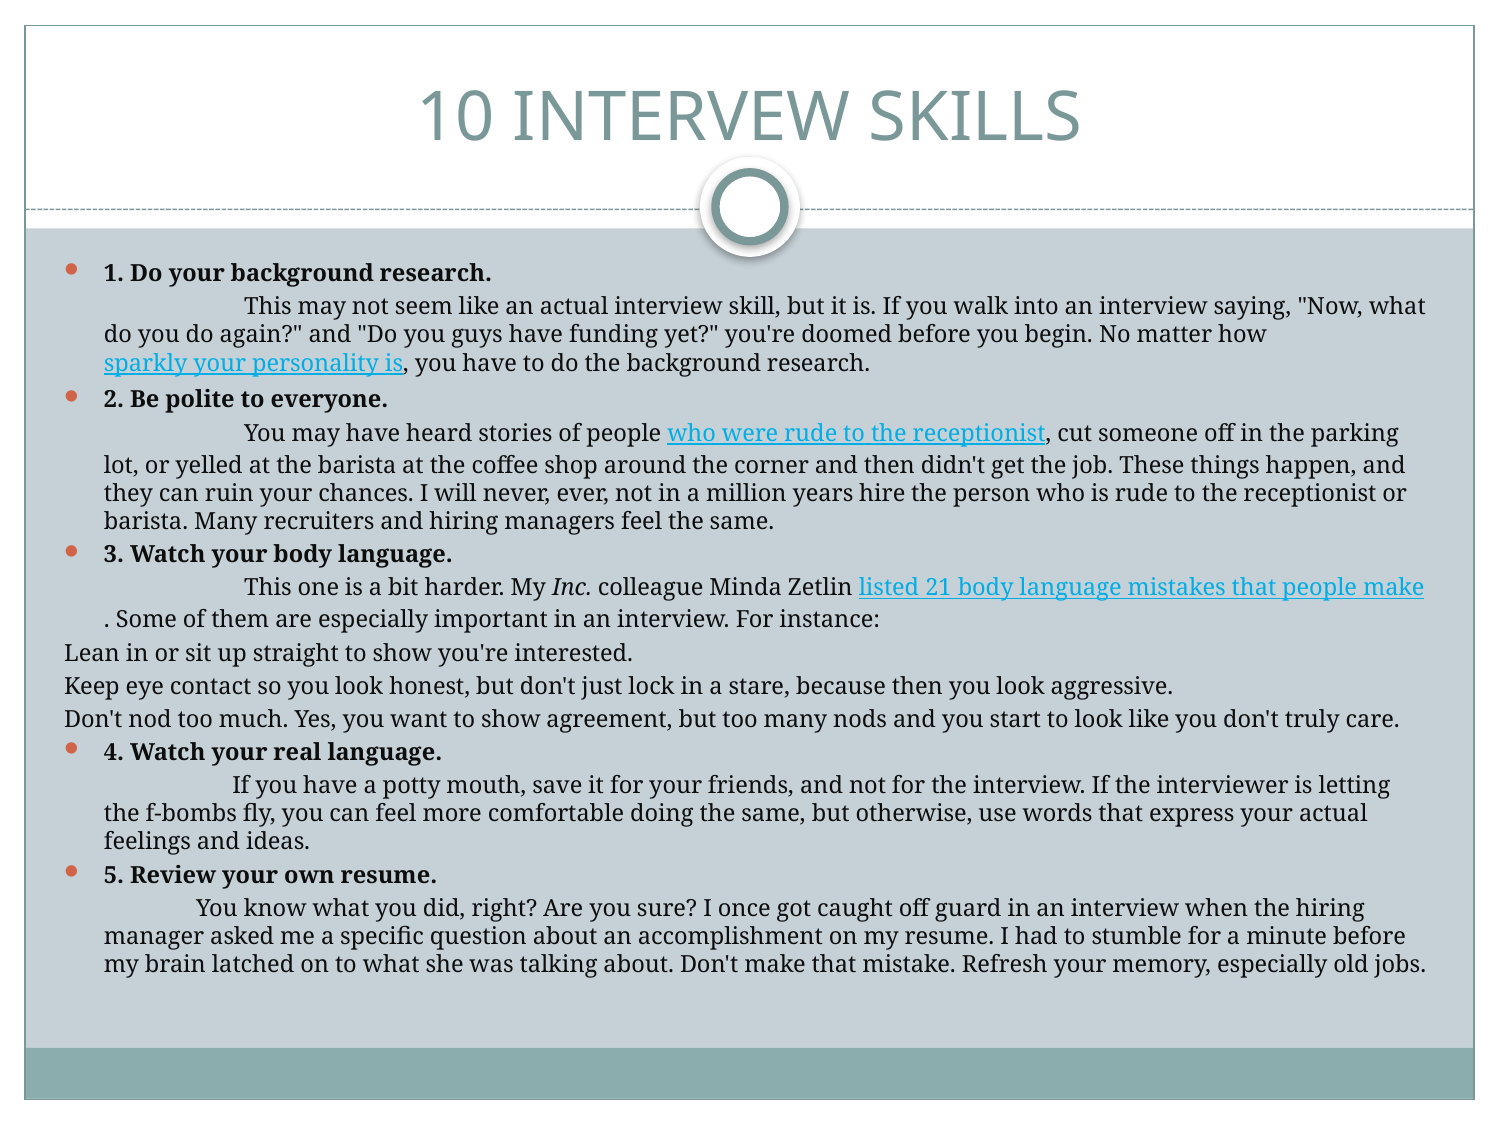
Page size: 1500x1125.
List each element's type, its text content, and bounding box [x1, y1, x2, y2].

list 1. Do your background research. This may not seem like an actual interview skill, but it is. If you walk into an interview saying, "Now, what do you do again?" and "Do you guys have funding yet?" you're doomed before you begin. No matter how sparkly your personality is, you have to do the background research. 2. Be polite to everyone. You may have heard stories of people who were rude to the receptionist, cut someone off in the parking lot, or yelled at the barista at the coffee shop around the corner and then didn't get the job. These things happen, and they can ruin your chances. I will never, ever, not in a million years hire the person who is rude to the receptionist or barista. Many recruiters and hiring managers feel the same. 3. Watch your body language. This one is a bit harder. My Inc. colleague Minda Zetlin listed 21 body language mistakes that people make. Some of them are especially important in an interview. For instance: Lean in or sit up straight to show you're interested. Keep eye contact so you look honest, but don't just lock in a stare, because then you look aggressive. Don't nod too much. Yes, you want to show agreement, but too many nods and you start to look like you don't truly care. 4. Watch your real language. If you have a potty mouth, save it for your friends, and not for the interview. If the interviewer is letting the f-bombs fly, you can feel more comfortable doing the same, but otherwise, use words that express your actual feelings and ideas. 5. Review your own resume. You know what you did, right? Are you sure? I once got caught off guard in an interview when the hiring manager asked me a specific question about an accomplishment on my resume. I had to stumble for a minute before my brain latched on to what she was talking about. Don't make that mistake. Refresh your memory, especially old jobs. [49, 250, 1445, 1001]
title 10 INTERVEW SKILLS [49, 37, 1450, 162]
